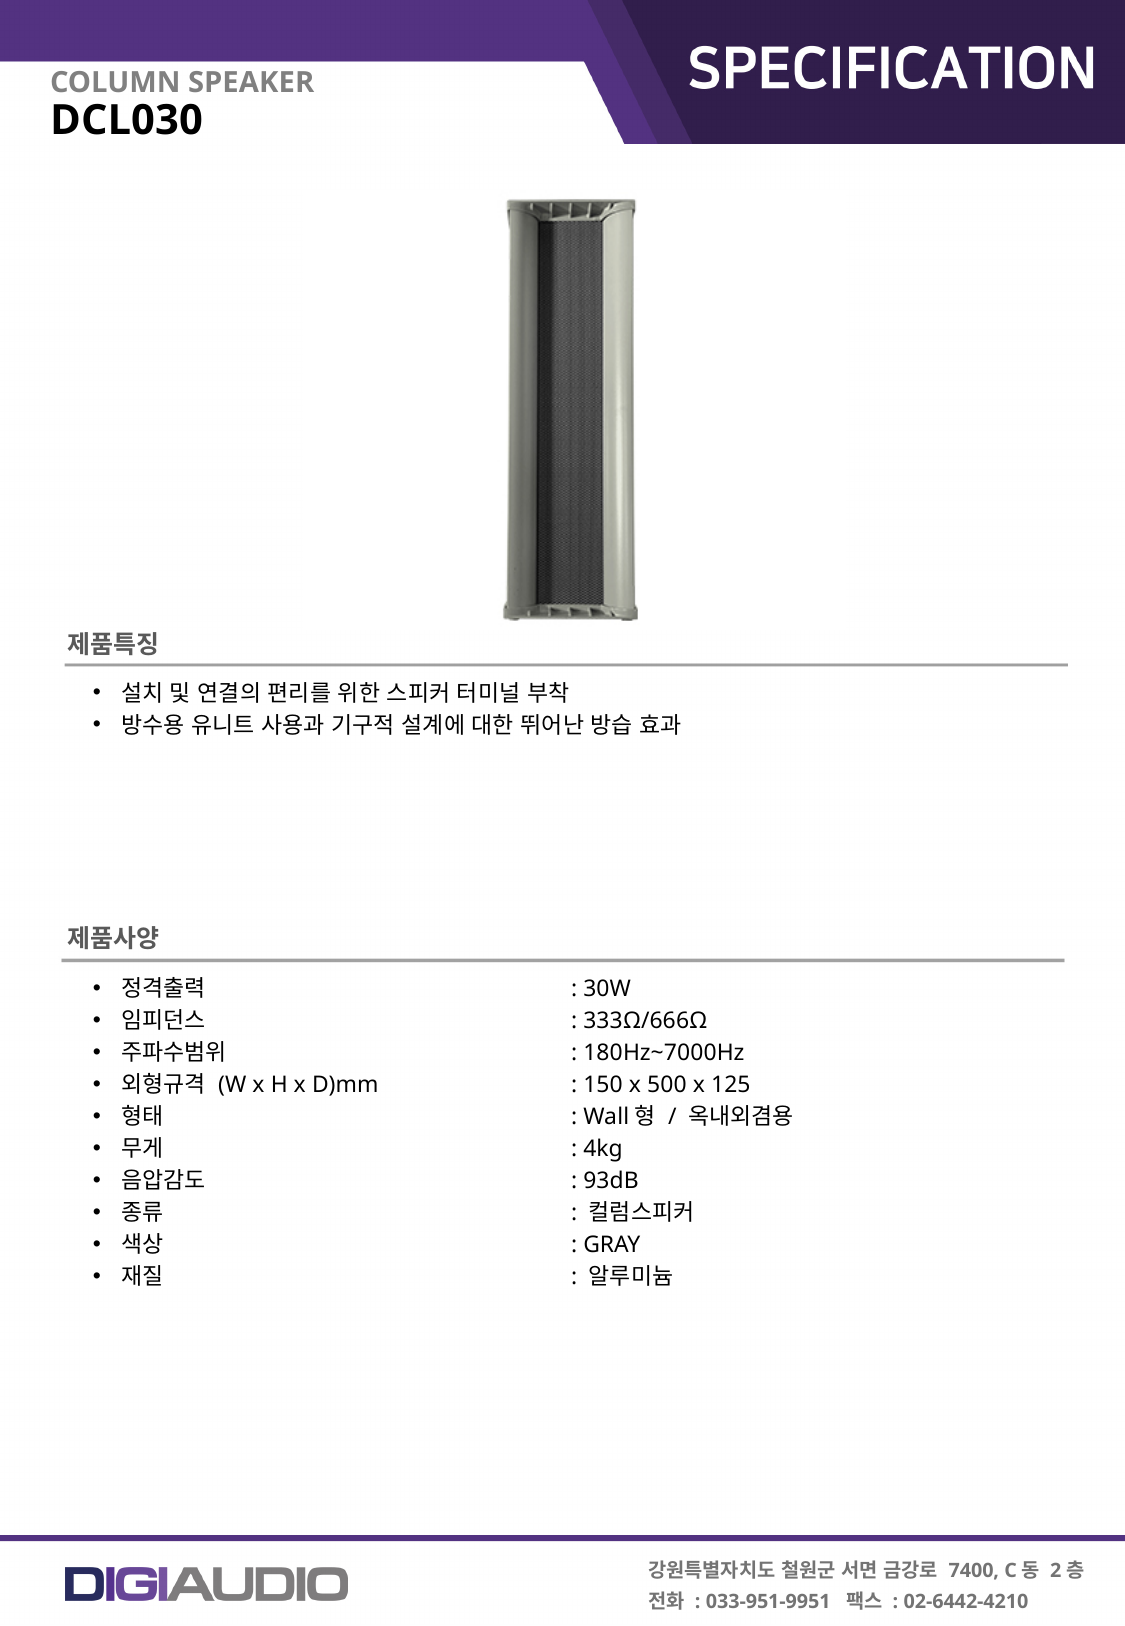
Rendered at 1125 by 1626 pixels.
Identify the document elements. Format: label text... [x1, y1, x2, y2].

list 정격출력 : 30W 임피던스 : 333Ω/666Ω 주파수범위 : 180Hz~7000Hz 외형규격 (W x H x D)mm : 150 x 500 x 125 형태 : Wall형 / 옥내외겸용 무게 : 4kg 음압감도 : 93dB 종류 : 컬럼스피커 색상 : GRAY 재질 : 알루미늄 [78, 966, 1071, 1536]
picture [0, 0, 1125, 1625]
list COLUMN SPEAKER [35, 57, 385, 105]
list DCL030 [35, 76, 457, 159]
list 설치 및 연결의 편리를 위한 스피커 터미널 부착 방수용 유니트 사용과 기구적 설계에 대한 뛰어난 방습 효과 [78, 670, 1071, 907]
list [302, 190, 847, 630]
